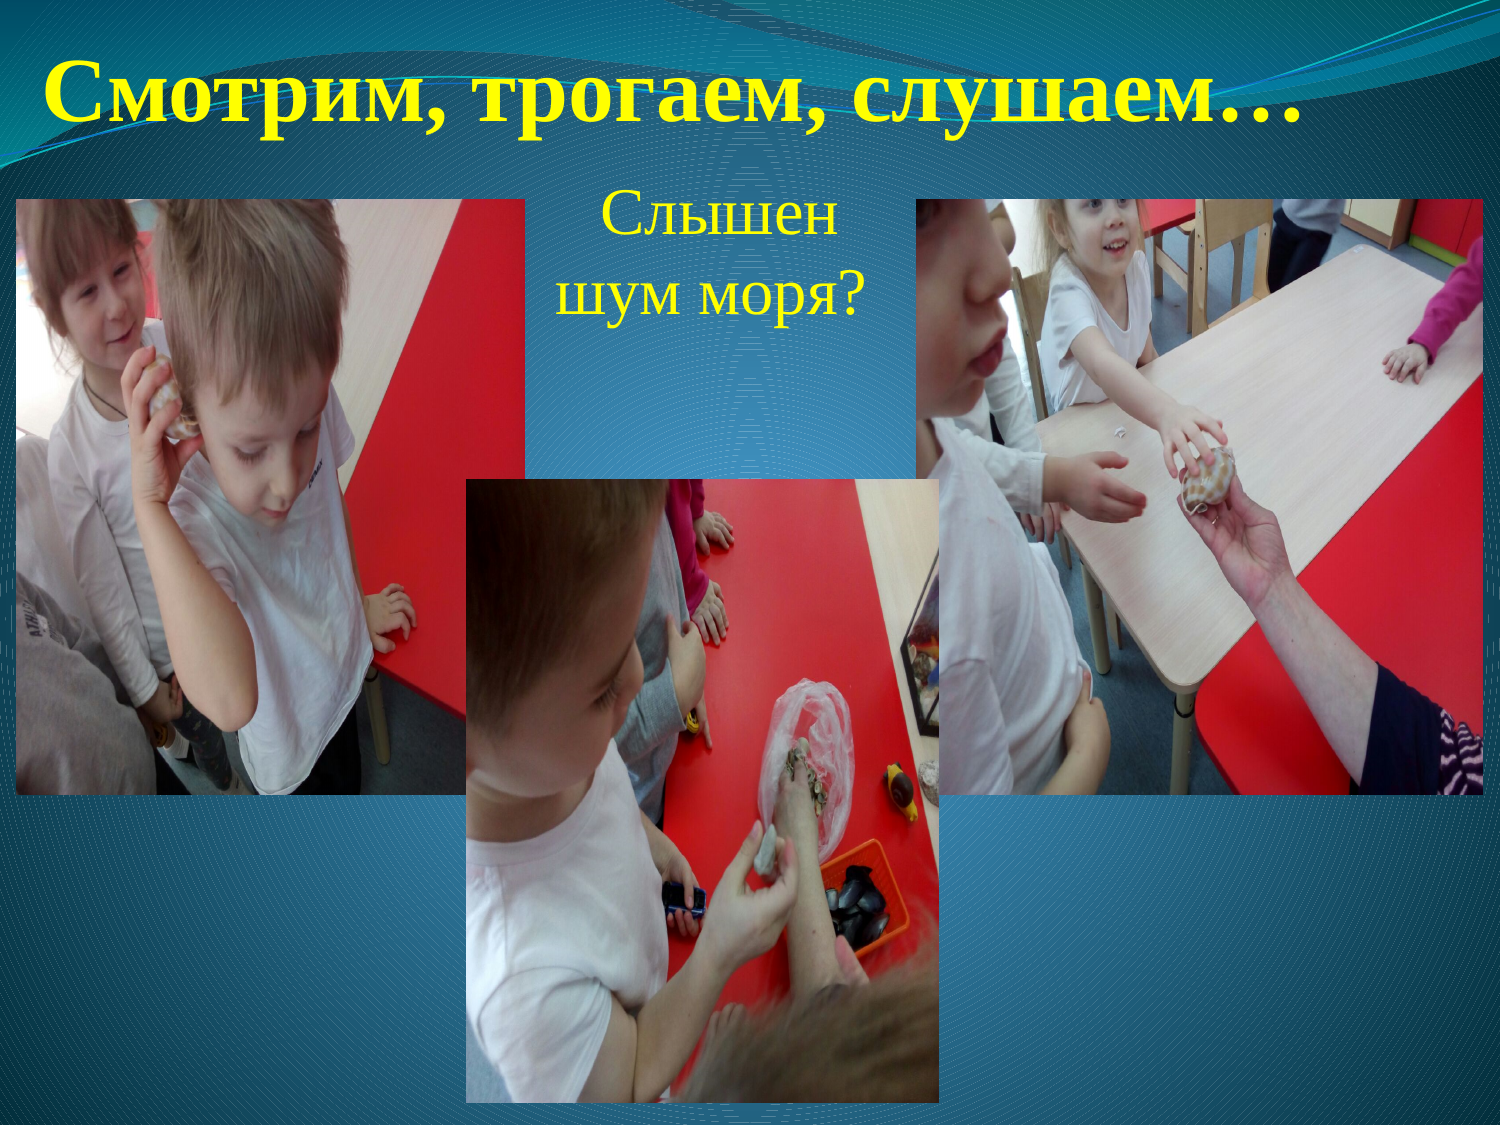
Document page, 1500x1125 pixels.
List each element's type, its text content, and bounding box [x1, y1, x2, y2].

title Смотрим, трогаем, слушаем… [41, 22, 1317, 140]
list Слышен шум моря? [524, 160, 917, 421]
picture [15, 198, 1483, 1103]
